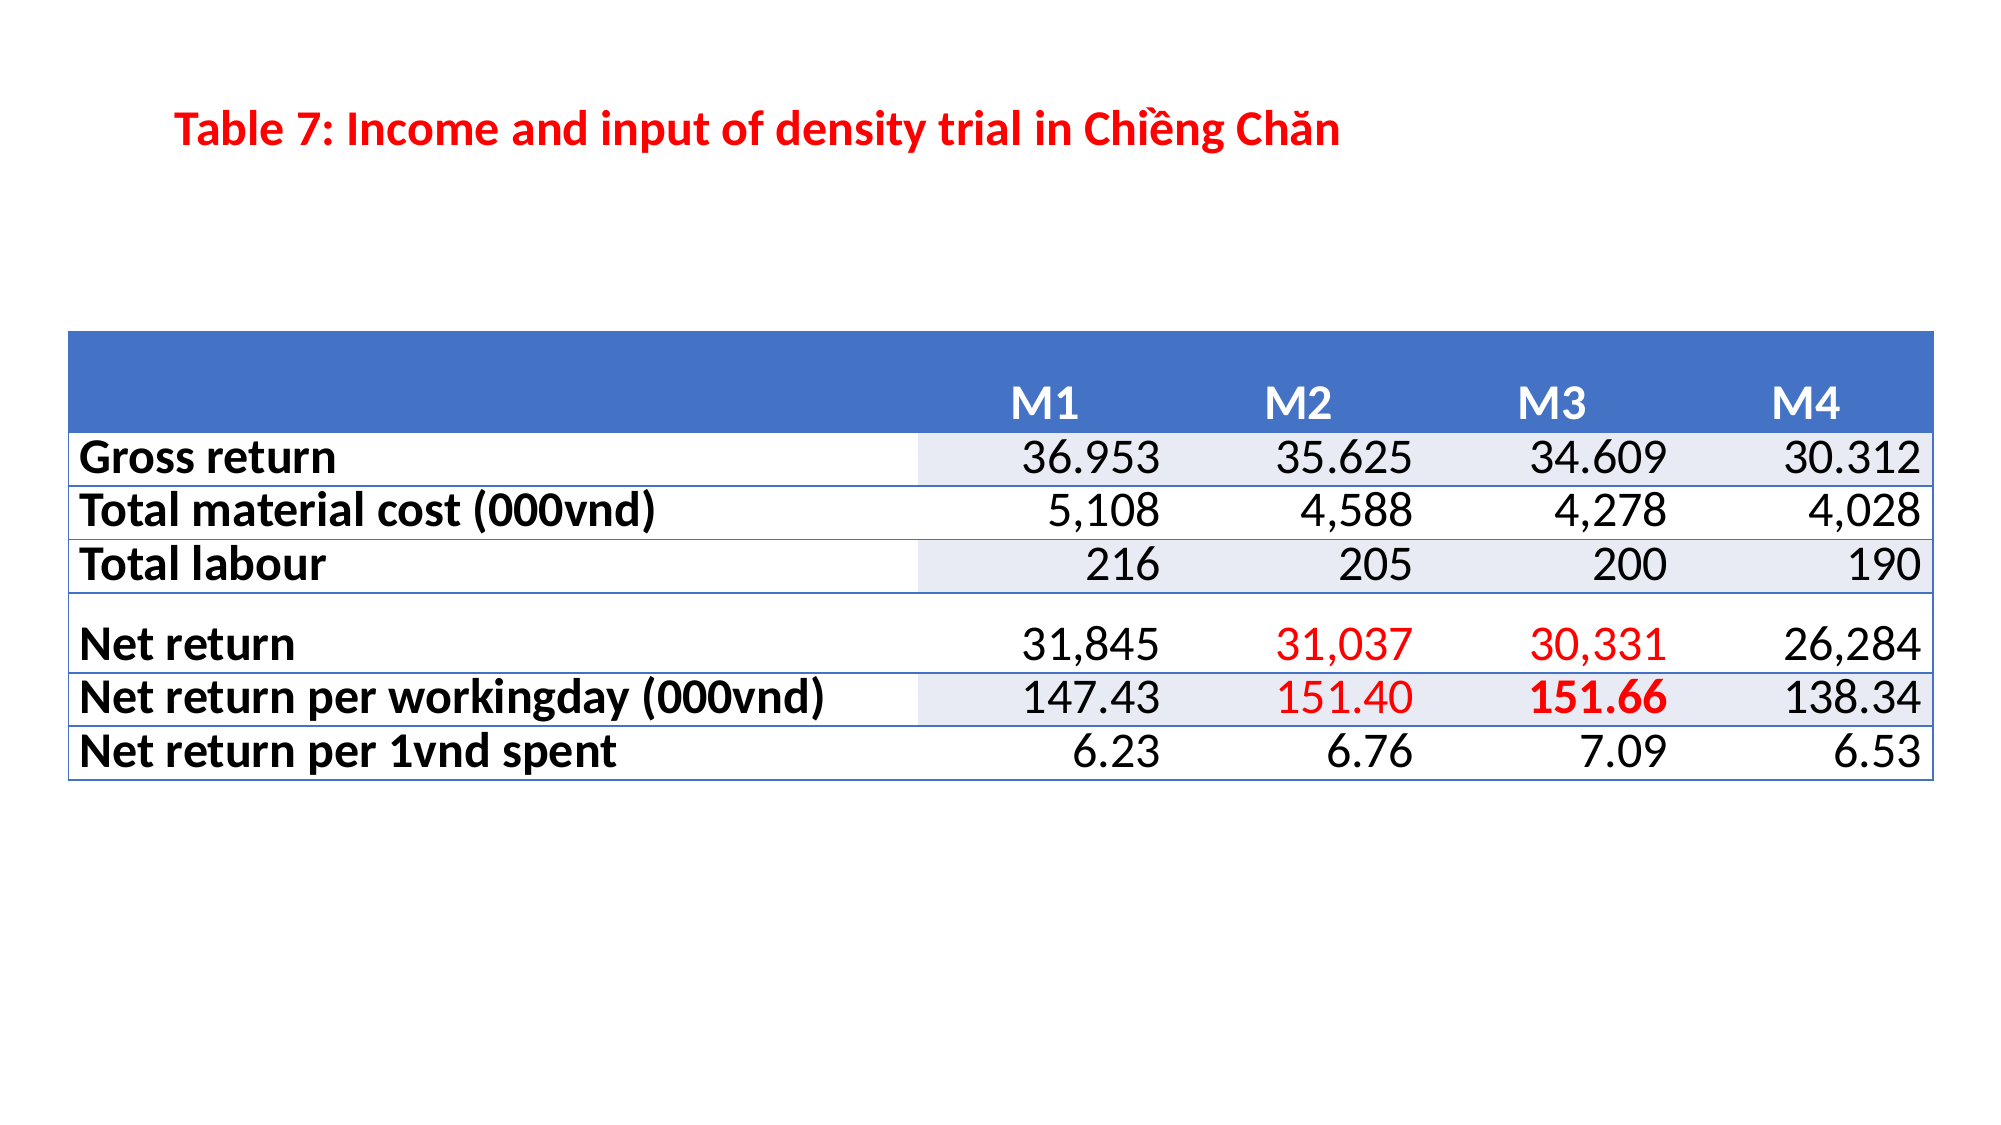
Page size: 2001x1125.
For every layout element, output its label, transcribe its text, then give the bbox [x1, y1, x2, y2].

text_box Table 7: Income and input of density trial in Chiềng Chăn [160, 88, 1852, 163]
table_cell Total labour [69, 540, 918, 592]
table_cell 4,588 [1172, 487, 1426, 539]
table_cell 138.34 [1679, 674, 1932, 725]
table_cell 31,037 [1172, 594, 1426, 672]
table_cell 6.53 [1679, 727, 1932, 779]
table_cell 36.953 [918, 433, 1172, 485]
table_cell 4,028 [1679, 487, 1932, 539]
table_cell 35.625 [1172, 433, 1426, 485]
table_cell 6.23 [918, 727, 1172, 779]
table_header M4 [1679, 332, 1932, 431]
table_cell Gross return [69, 433, 918, 485]
table_cell 26,284 [1679, 594, 1932, 672]
table_cell 7.09 [1426, 727, 1679, 779]
table_cell 6.76 [1172, 727, 1426, 779]
table_cell Net return per 1vnd spent [69, 727, 918, 779]
table_cell 205 [1172, 540, 1426, 592]
table_cell 30.312 [1679, 433, 1932, 485]
table_cell 216 [918, 540, 1172, 592]
table_header M1 [918, 332, 1172, 431]
table_header M2 [1172, 332, 1426, 431]
table_cell Net return [69, 594, 918, 672]
table_cell 190 [1679, 540, 1932, 592]
table_cell 200 [1426, 540, 1679, 592]
table_cell 4,278 [1426, 487, 1679, 539]
table_header [69, 332, 918, 431]
table_cell 34.609 [1426, 433, 1679, 485]
table_cell Total material cost (000vnd) [69, 487, 918, 539]
table_cell 30,331 [1426, 594, 1679, 672]
table_cell 5,108 [918, 487, 1172, 539]
table_cell Net return per workingday (000vnd) [69, 674, 918, 725]
table_cell 147.43 [918, 674, 1172, 725]
table_cell 151.40 [1172, 674, 1426, 725]
table_cell 151.66 [1426, 674, 1679, 725]
table_header M3 [1426, 332, 1679, 431]
table_cell 31,845 [918, 594, 1172, 672]
